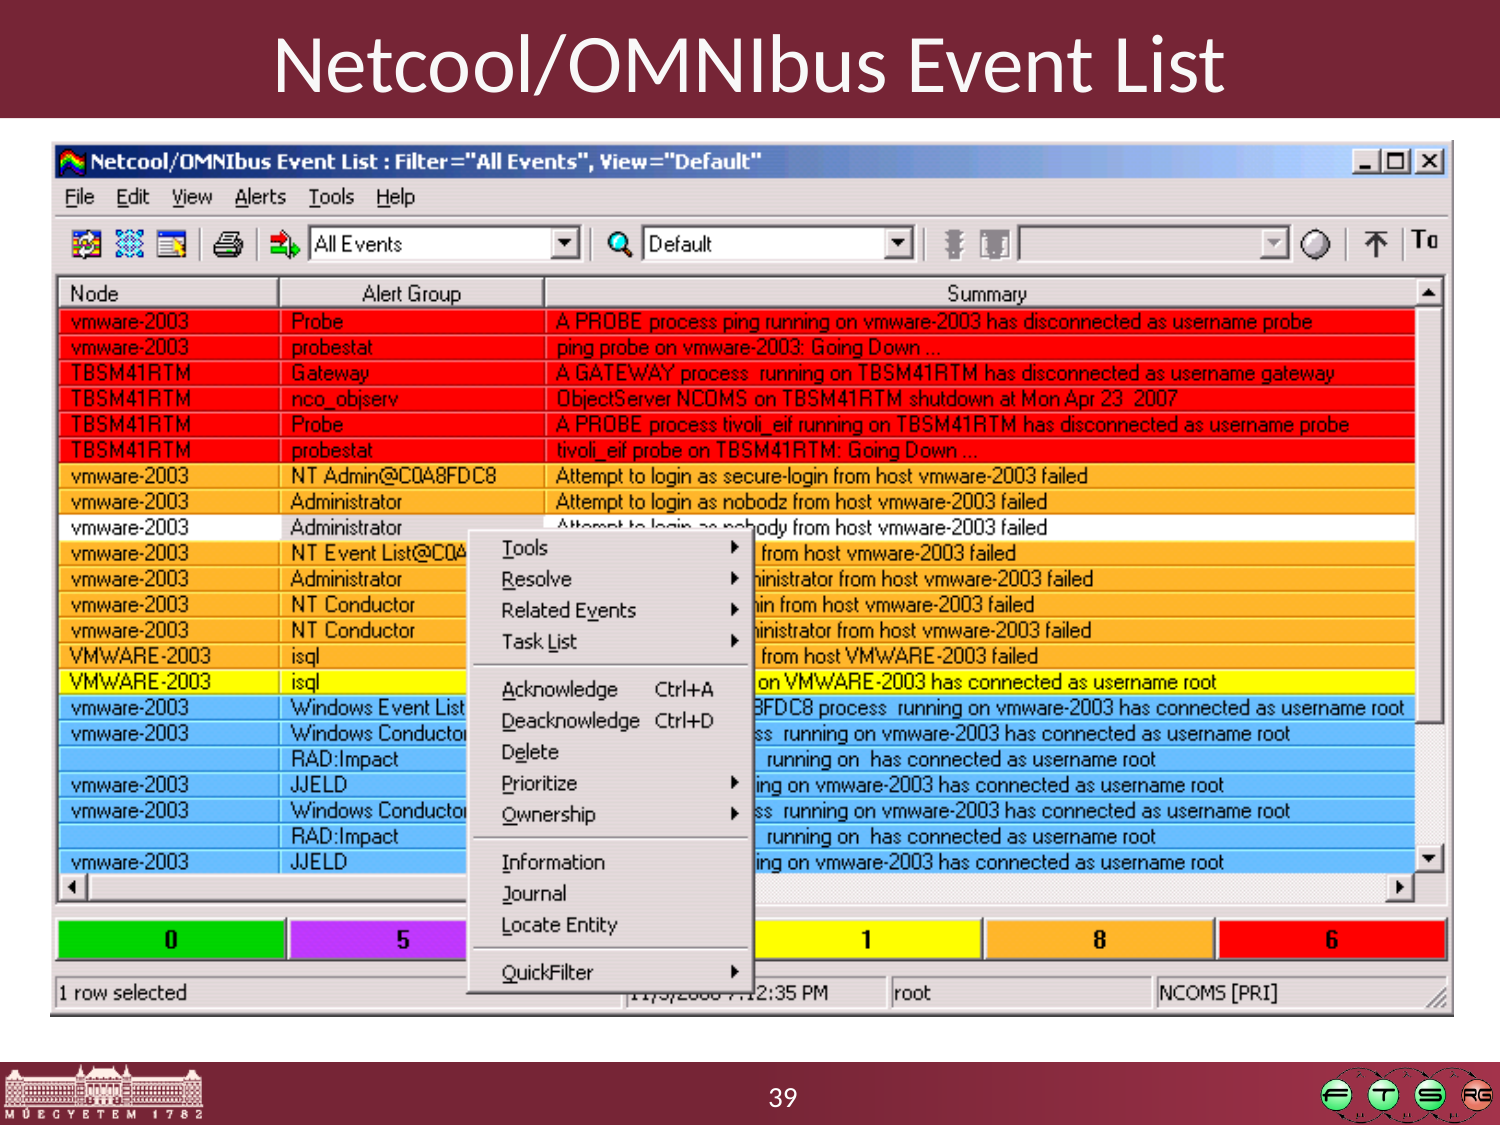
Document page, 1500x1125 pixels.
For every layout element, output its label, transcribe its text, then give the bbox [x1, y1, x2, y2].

picture [0, 1063, 209, 1123]
picture [1318, 1065, 1494, 1125]
title Netcool/OMNIbus Event List [0, 0, 1500, 119]
picture [50, 140, 1454, 1018]
